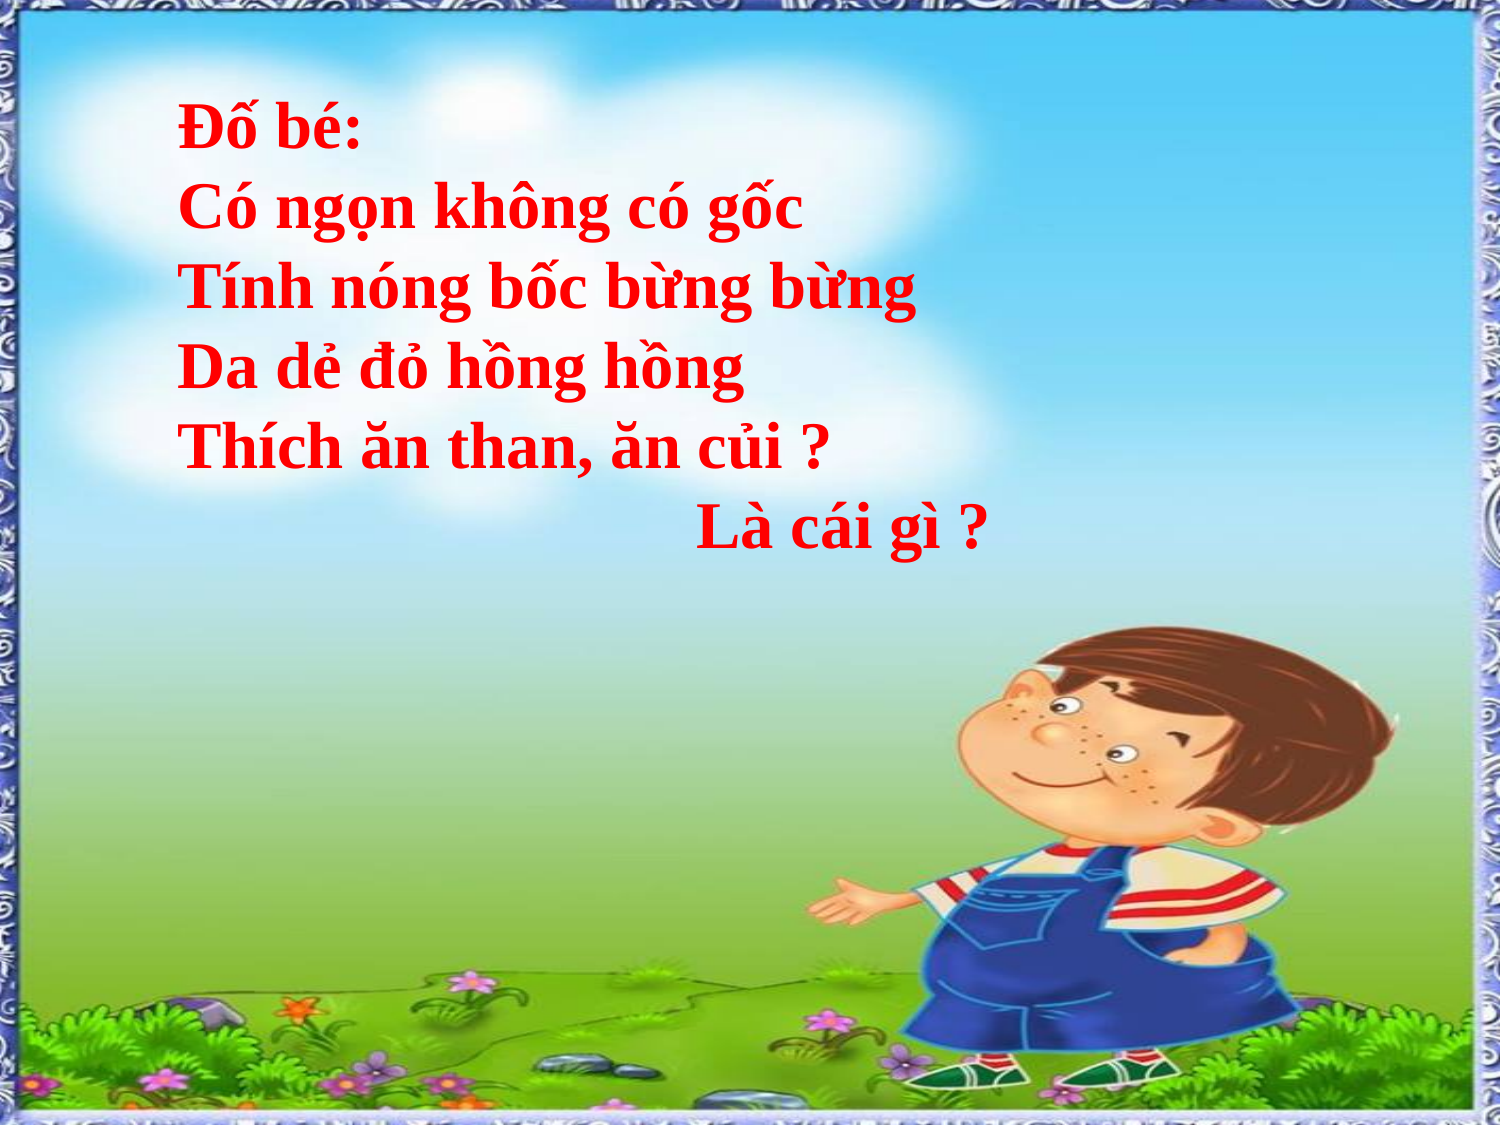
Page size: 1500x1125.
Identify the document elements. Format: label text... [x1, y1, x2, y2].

text_box Đố bé: Có ngọn không có gốc Tính nóng bốc bừng bừng Da dẻ đỏ hồng hồng Thích ăn than, ăn củi ? Là cái gì ? [162, 74, 1088, 570]
picture [0, 0, 1500, 1125]
